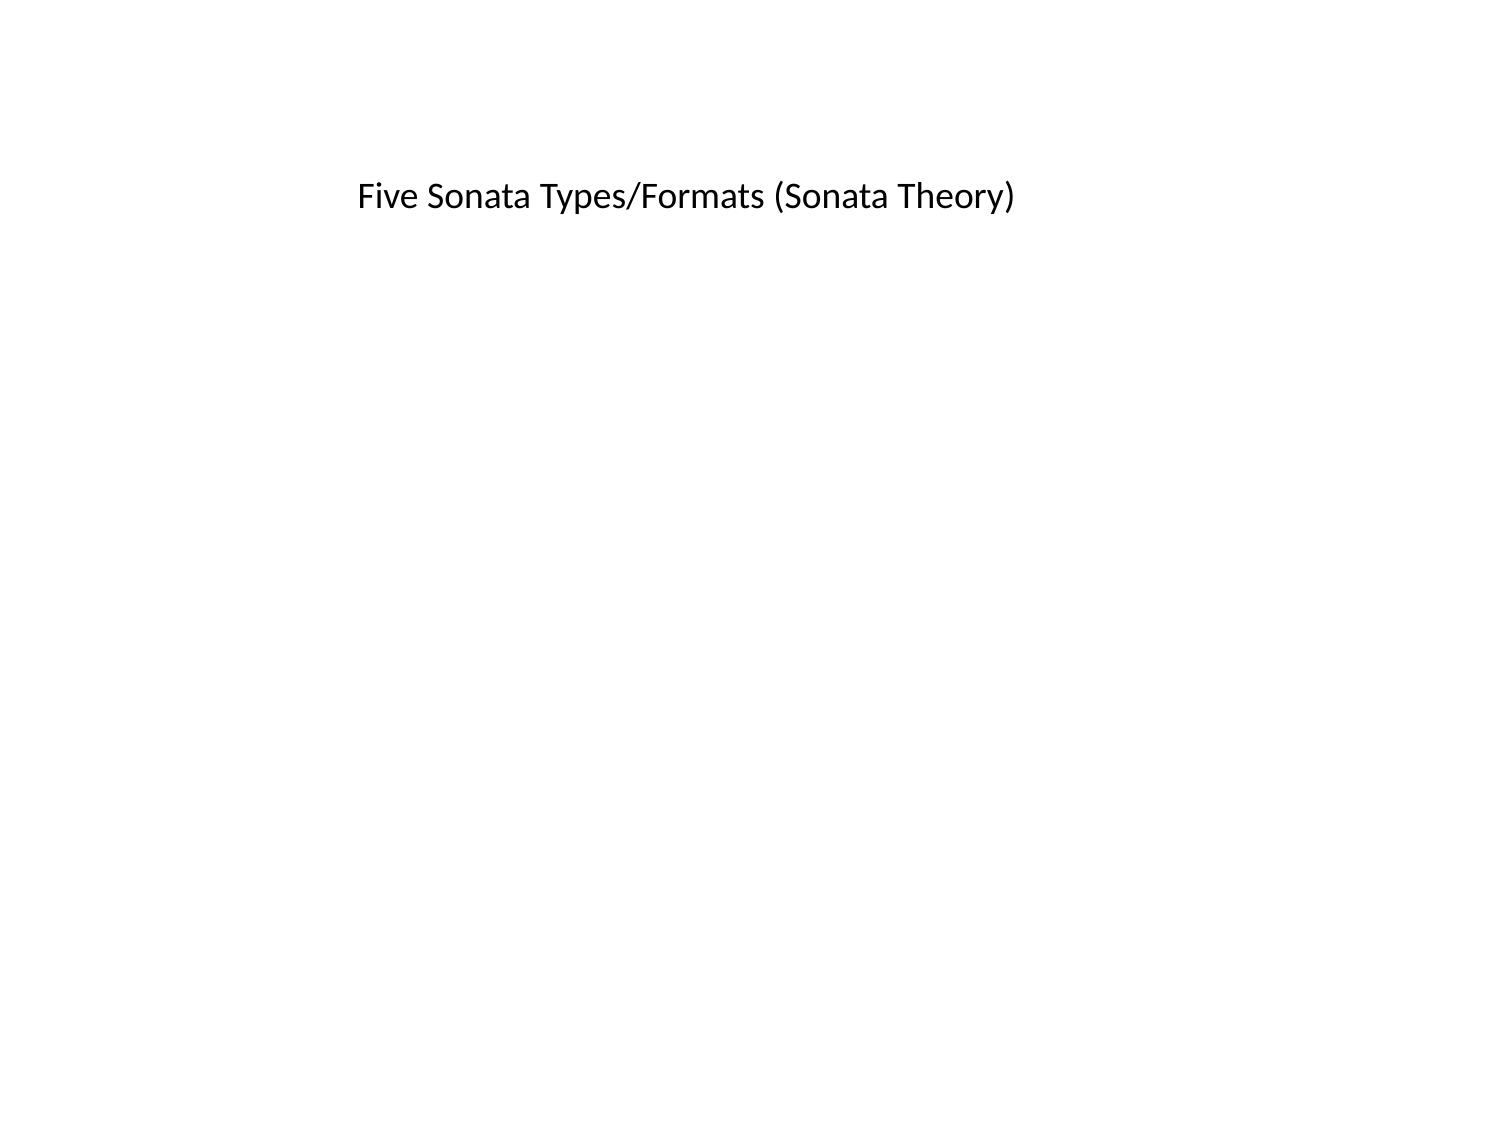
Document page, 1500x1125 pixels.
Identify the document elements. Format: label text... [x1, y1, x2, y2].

text_box Five Sonata Types/Formats (Sonata Theory) [342, 163, 1081, 224]
